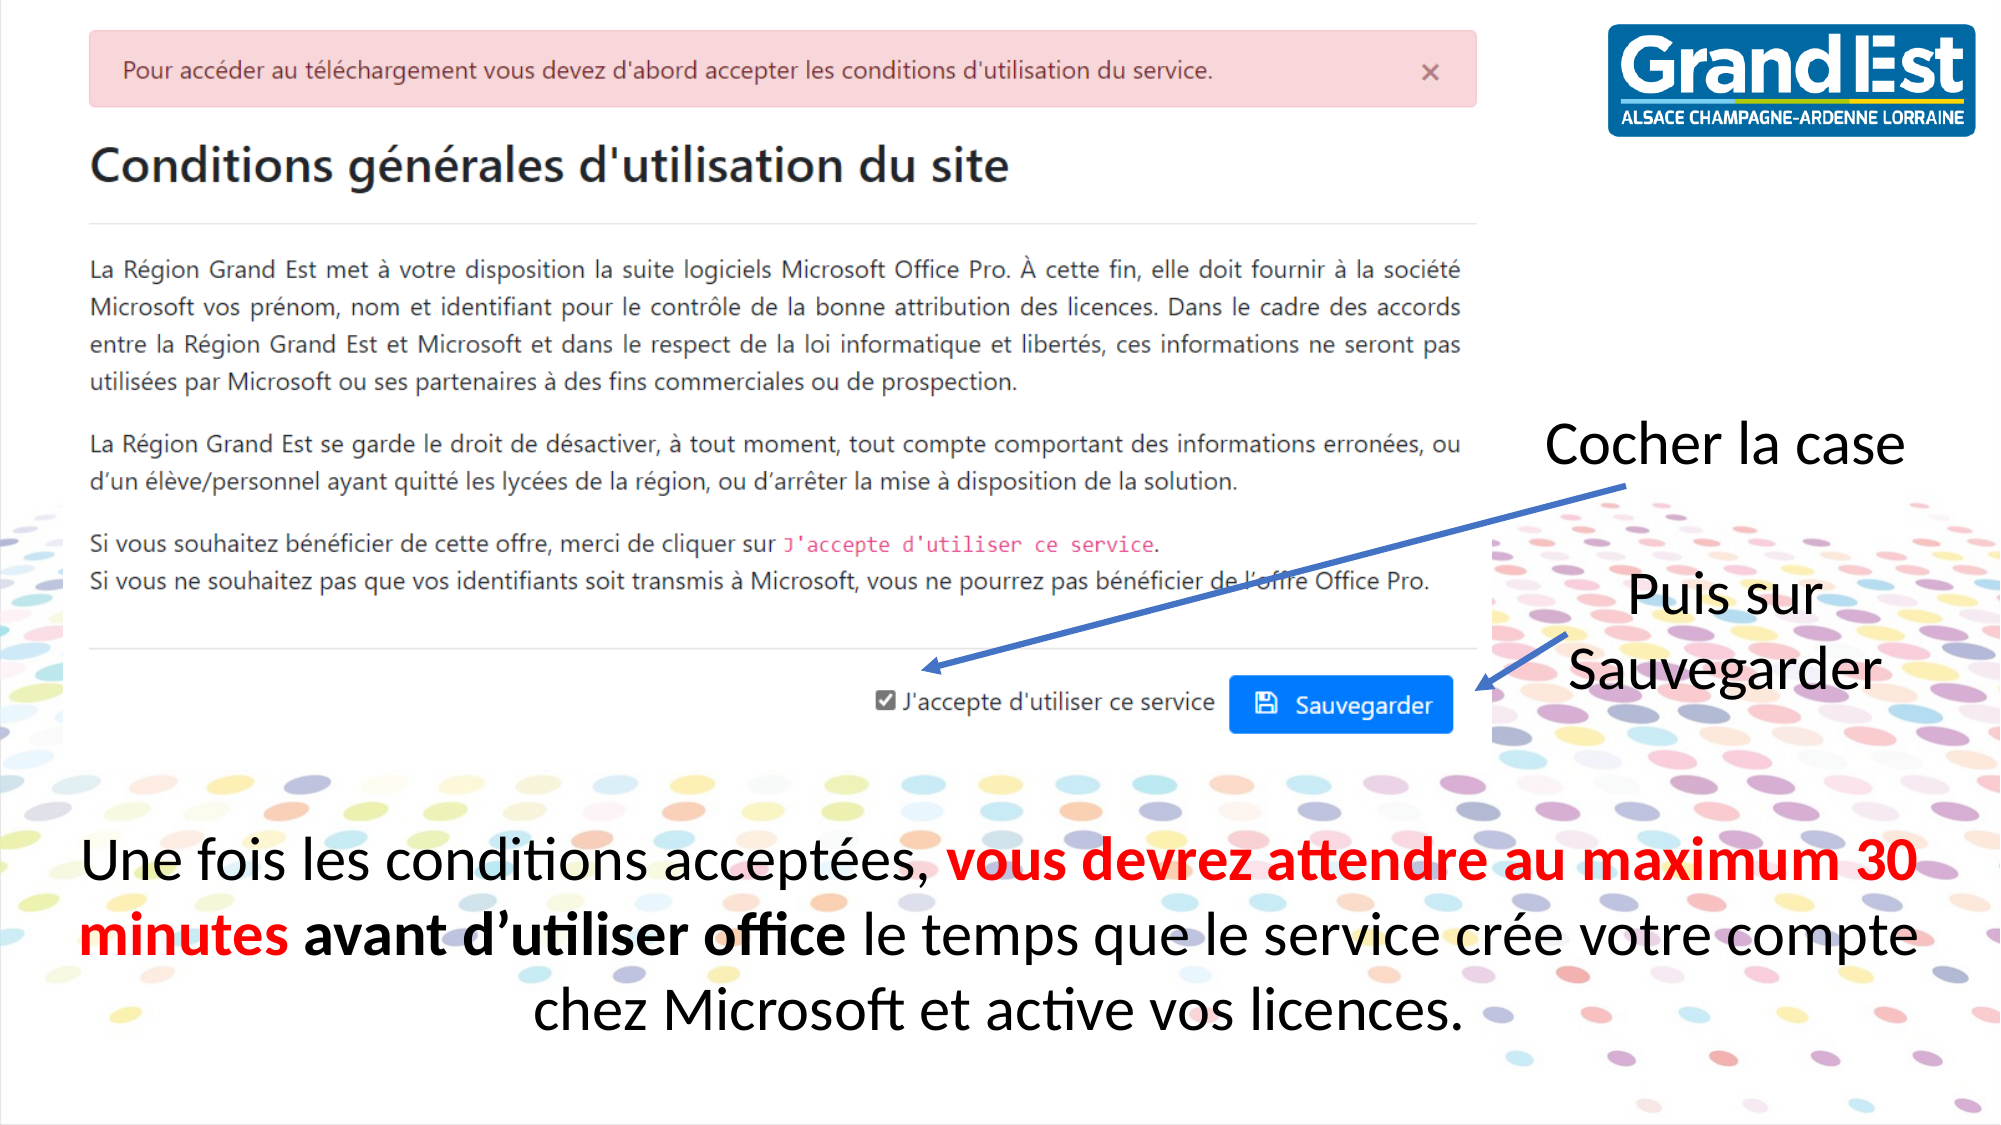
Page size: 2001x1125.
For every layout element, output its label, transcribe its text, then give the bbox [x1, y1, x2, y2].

picture [1583, 0, 2000, 161]
text_box Cocher la case Puis sur Sauvegarder [1503, 394, 1950, 710]
picture [63, 14, 1492, 770]
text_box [920, 485, 1626, 671]
text_box Une fois les conditions acceptées, vous devrez attendre au maximum 30 minutes avant d’utiliser office le temps que le service crée votre compte chez Microsoft et active vos licences. [50, 811, 1950, 1051]
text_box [1474, 633, 1567, 691]
